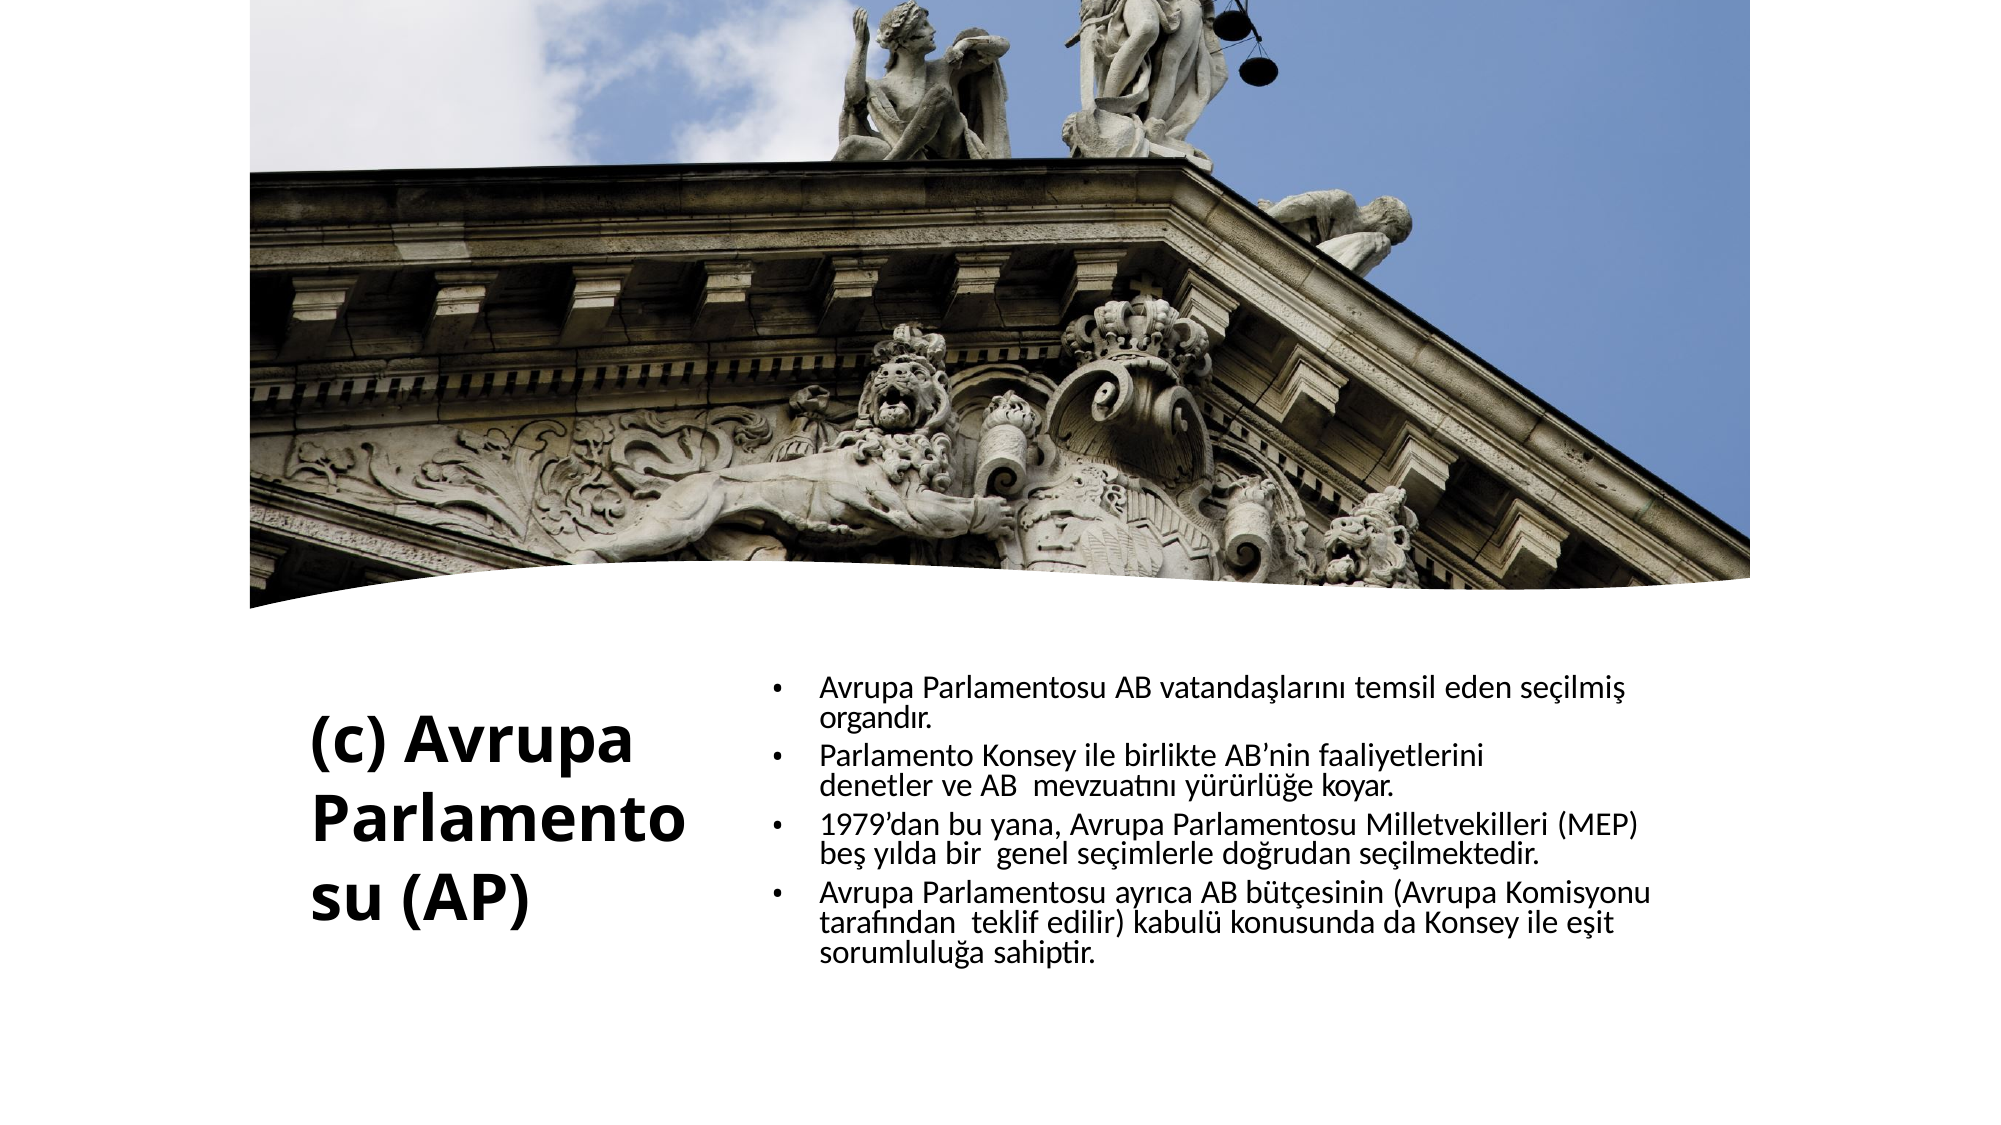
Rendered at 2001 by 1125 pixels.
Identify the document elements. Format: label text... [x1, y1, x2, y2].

list Avrupa Parlamentosu AB vatandaşlarını temsil eden seçilmiş organdır. Parlamento Konsey ile birlikte AB’nin faaliyetlerini denetler ve AB mevzuatını yürürlüğe koyar. 1979’dan bu yana, Avrupa Parlamentosu Milletvekilleri (MEP) beş yılda bir genel seçimlerle doğrudan seçilmektedir. Avrupa Parlamentosu ayrıca AB bütçesinin (Avrupa Komisyonu tarafından teklif edilir) kabulü konusunda da Konsey ile eşit sorumluluğa sahiptir. [769, 615, 1691, 1018]
title (c) Avrupa Parlamentosu (AP) [309, 615, 714, 1018]
picture [249, 0, 1750, 609]
